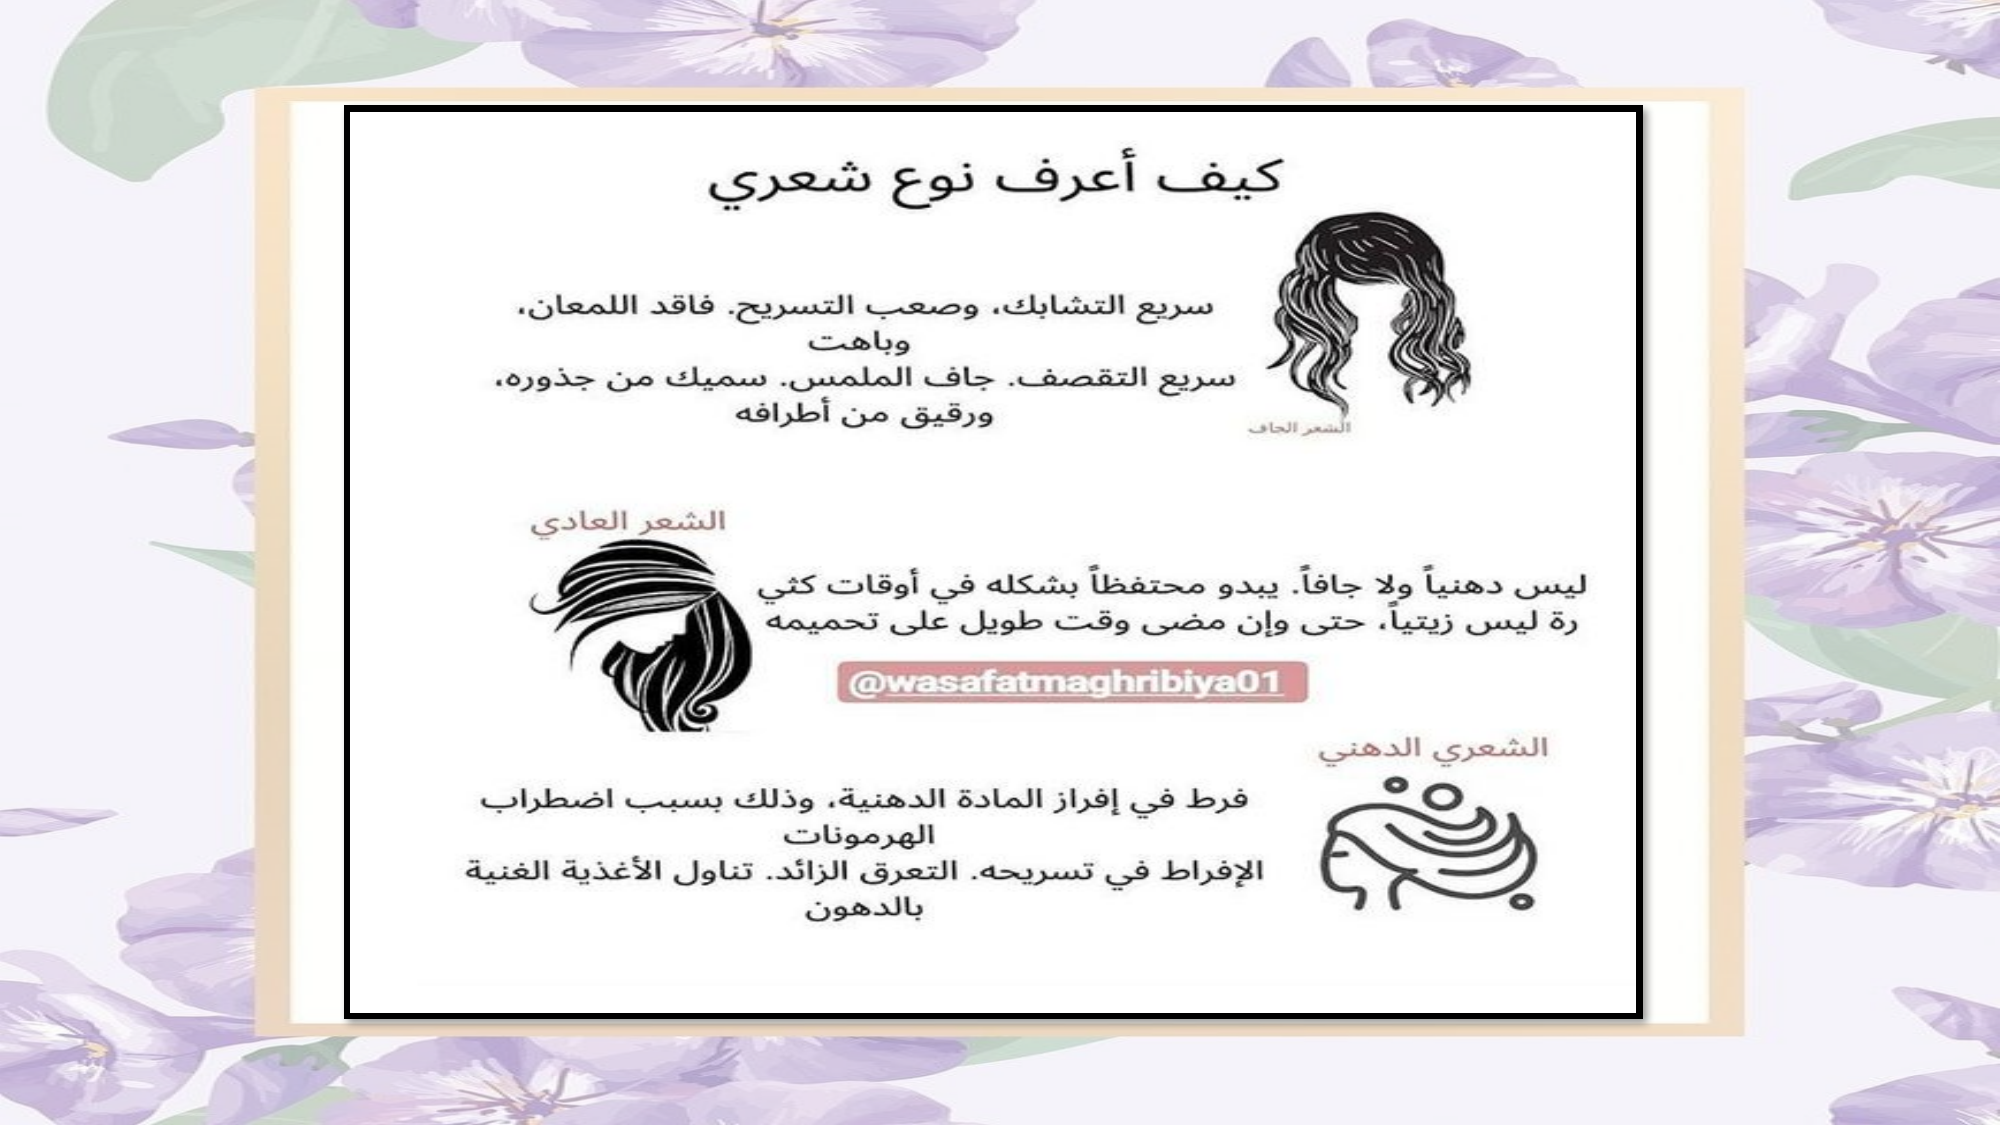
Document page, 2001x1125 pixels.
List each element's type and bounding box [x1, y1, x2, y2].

picture [349, 111, 1637, 1014]
